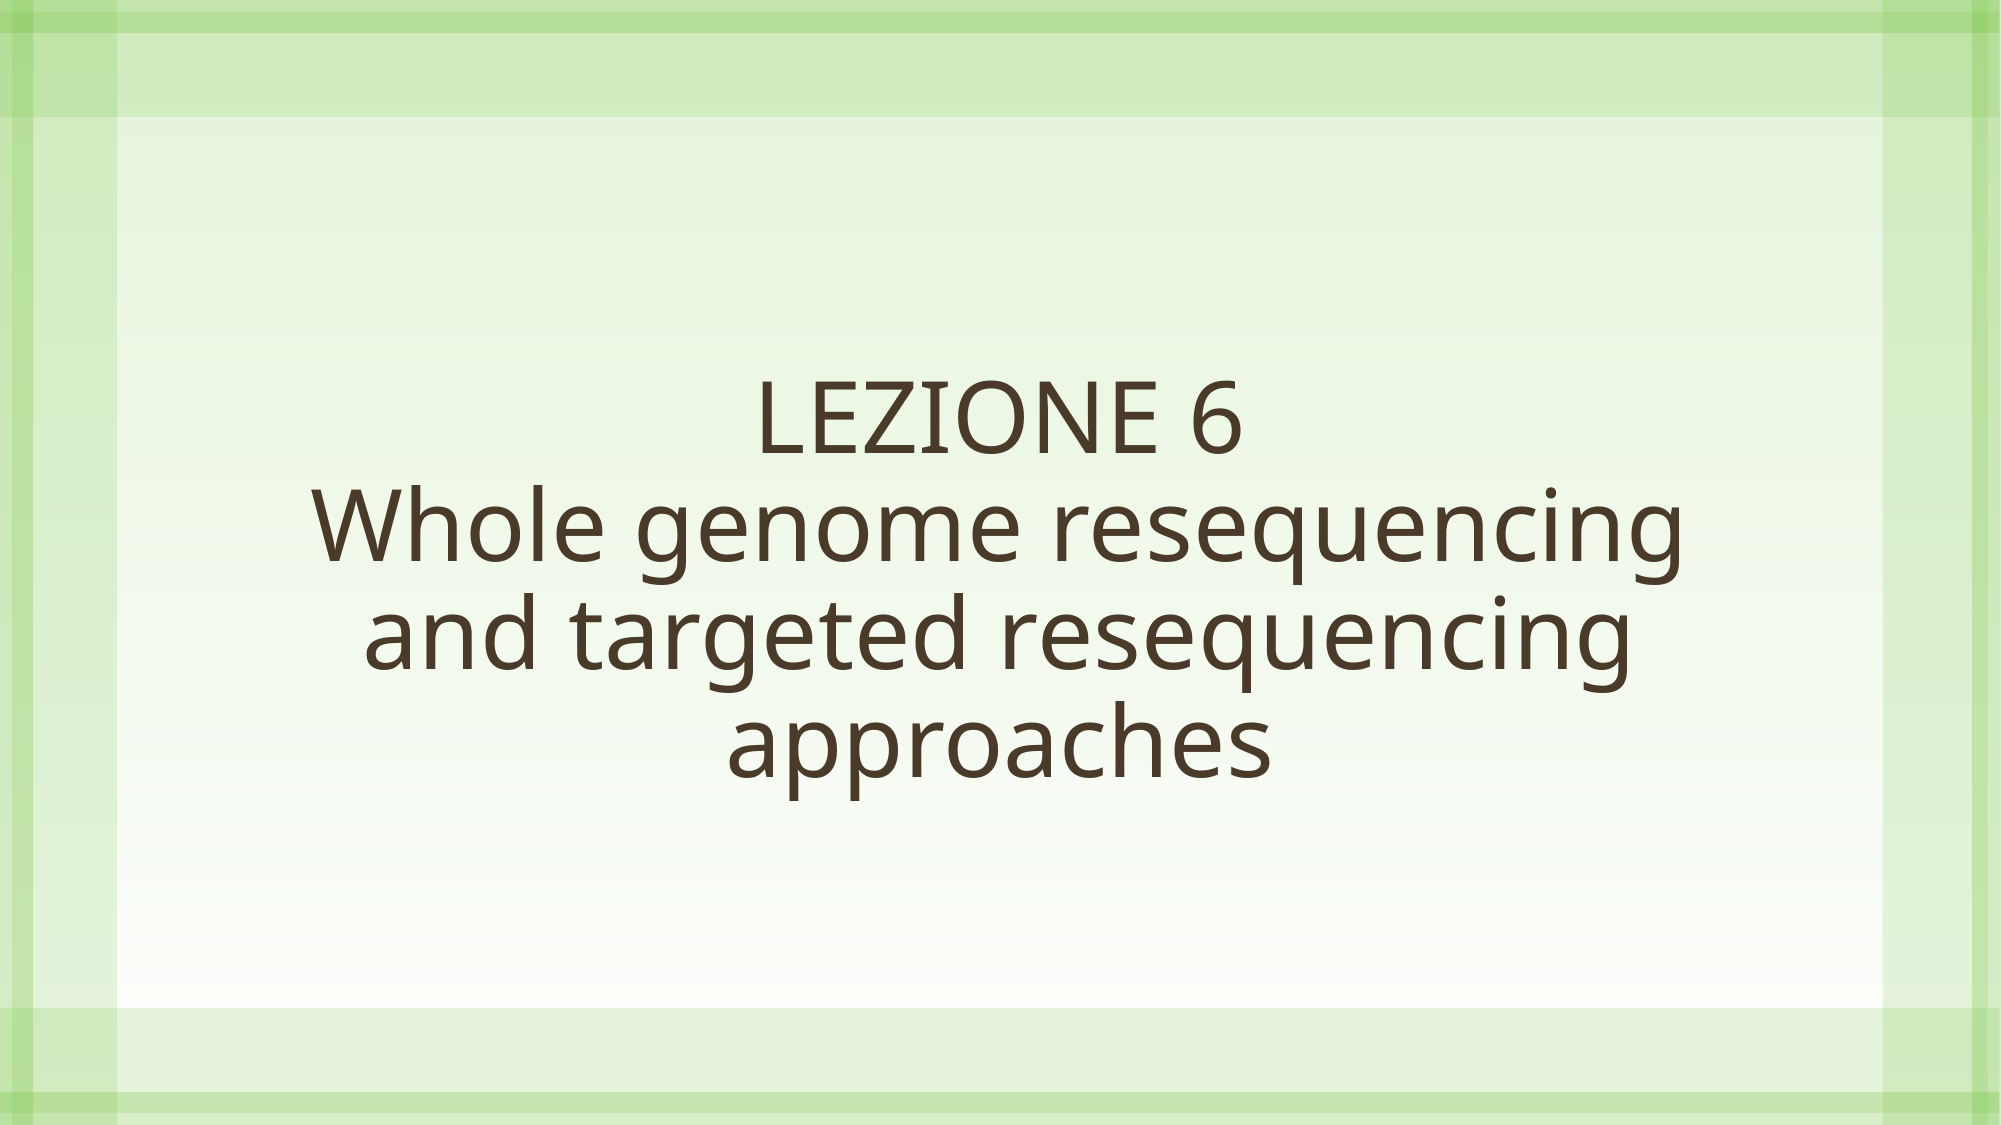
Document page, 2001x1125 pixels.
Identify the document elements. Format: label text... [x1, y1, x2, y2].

title LEZIONE 6 Whole genome resequencing and targeted resequencing approaches [212, 653, 1788, 807]
